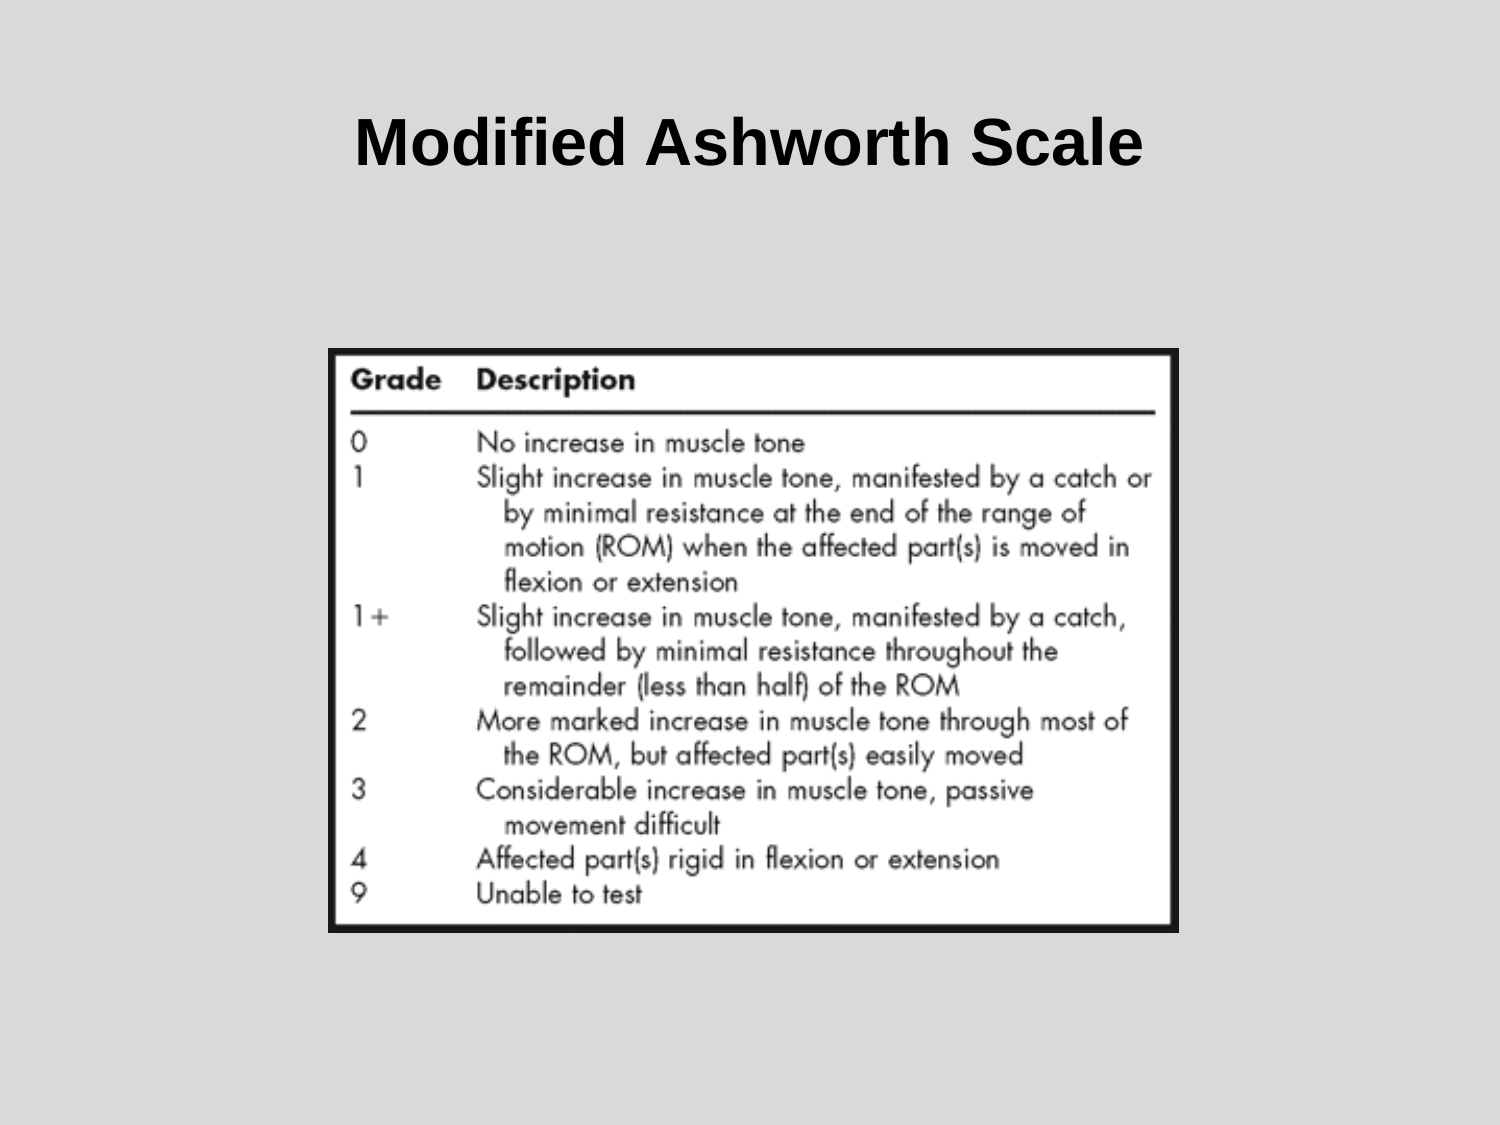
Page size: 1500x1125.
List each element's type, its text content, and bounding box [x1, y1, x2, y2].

picture [328, 348, 1179, 933]
title Modified Ashworth Scale [75, 45, 1425, 233]
